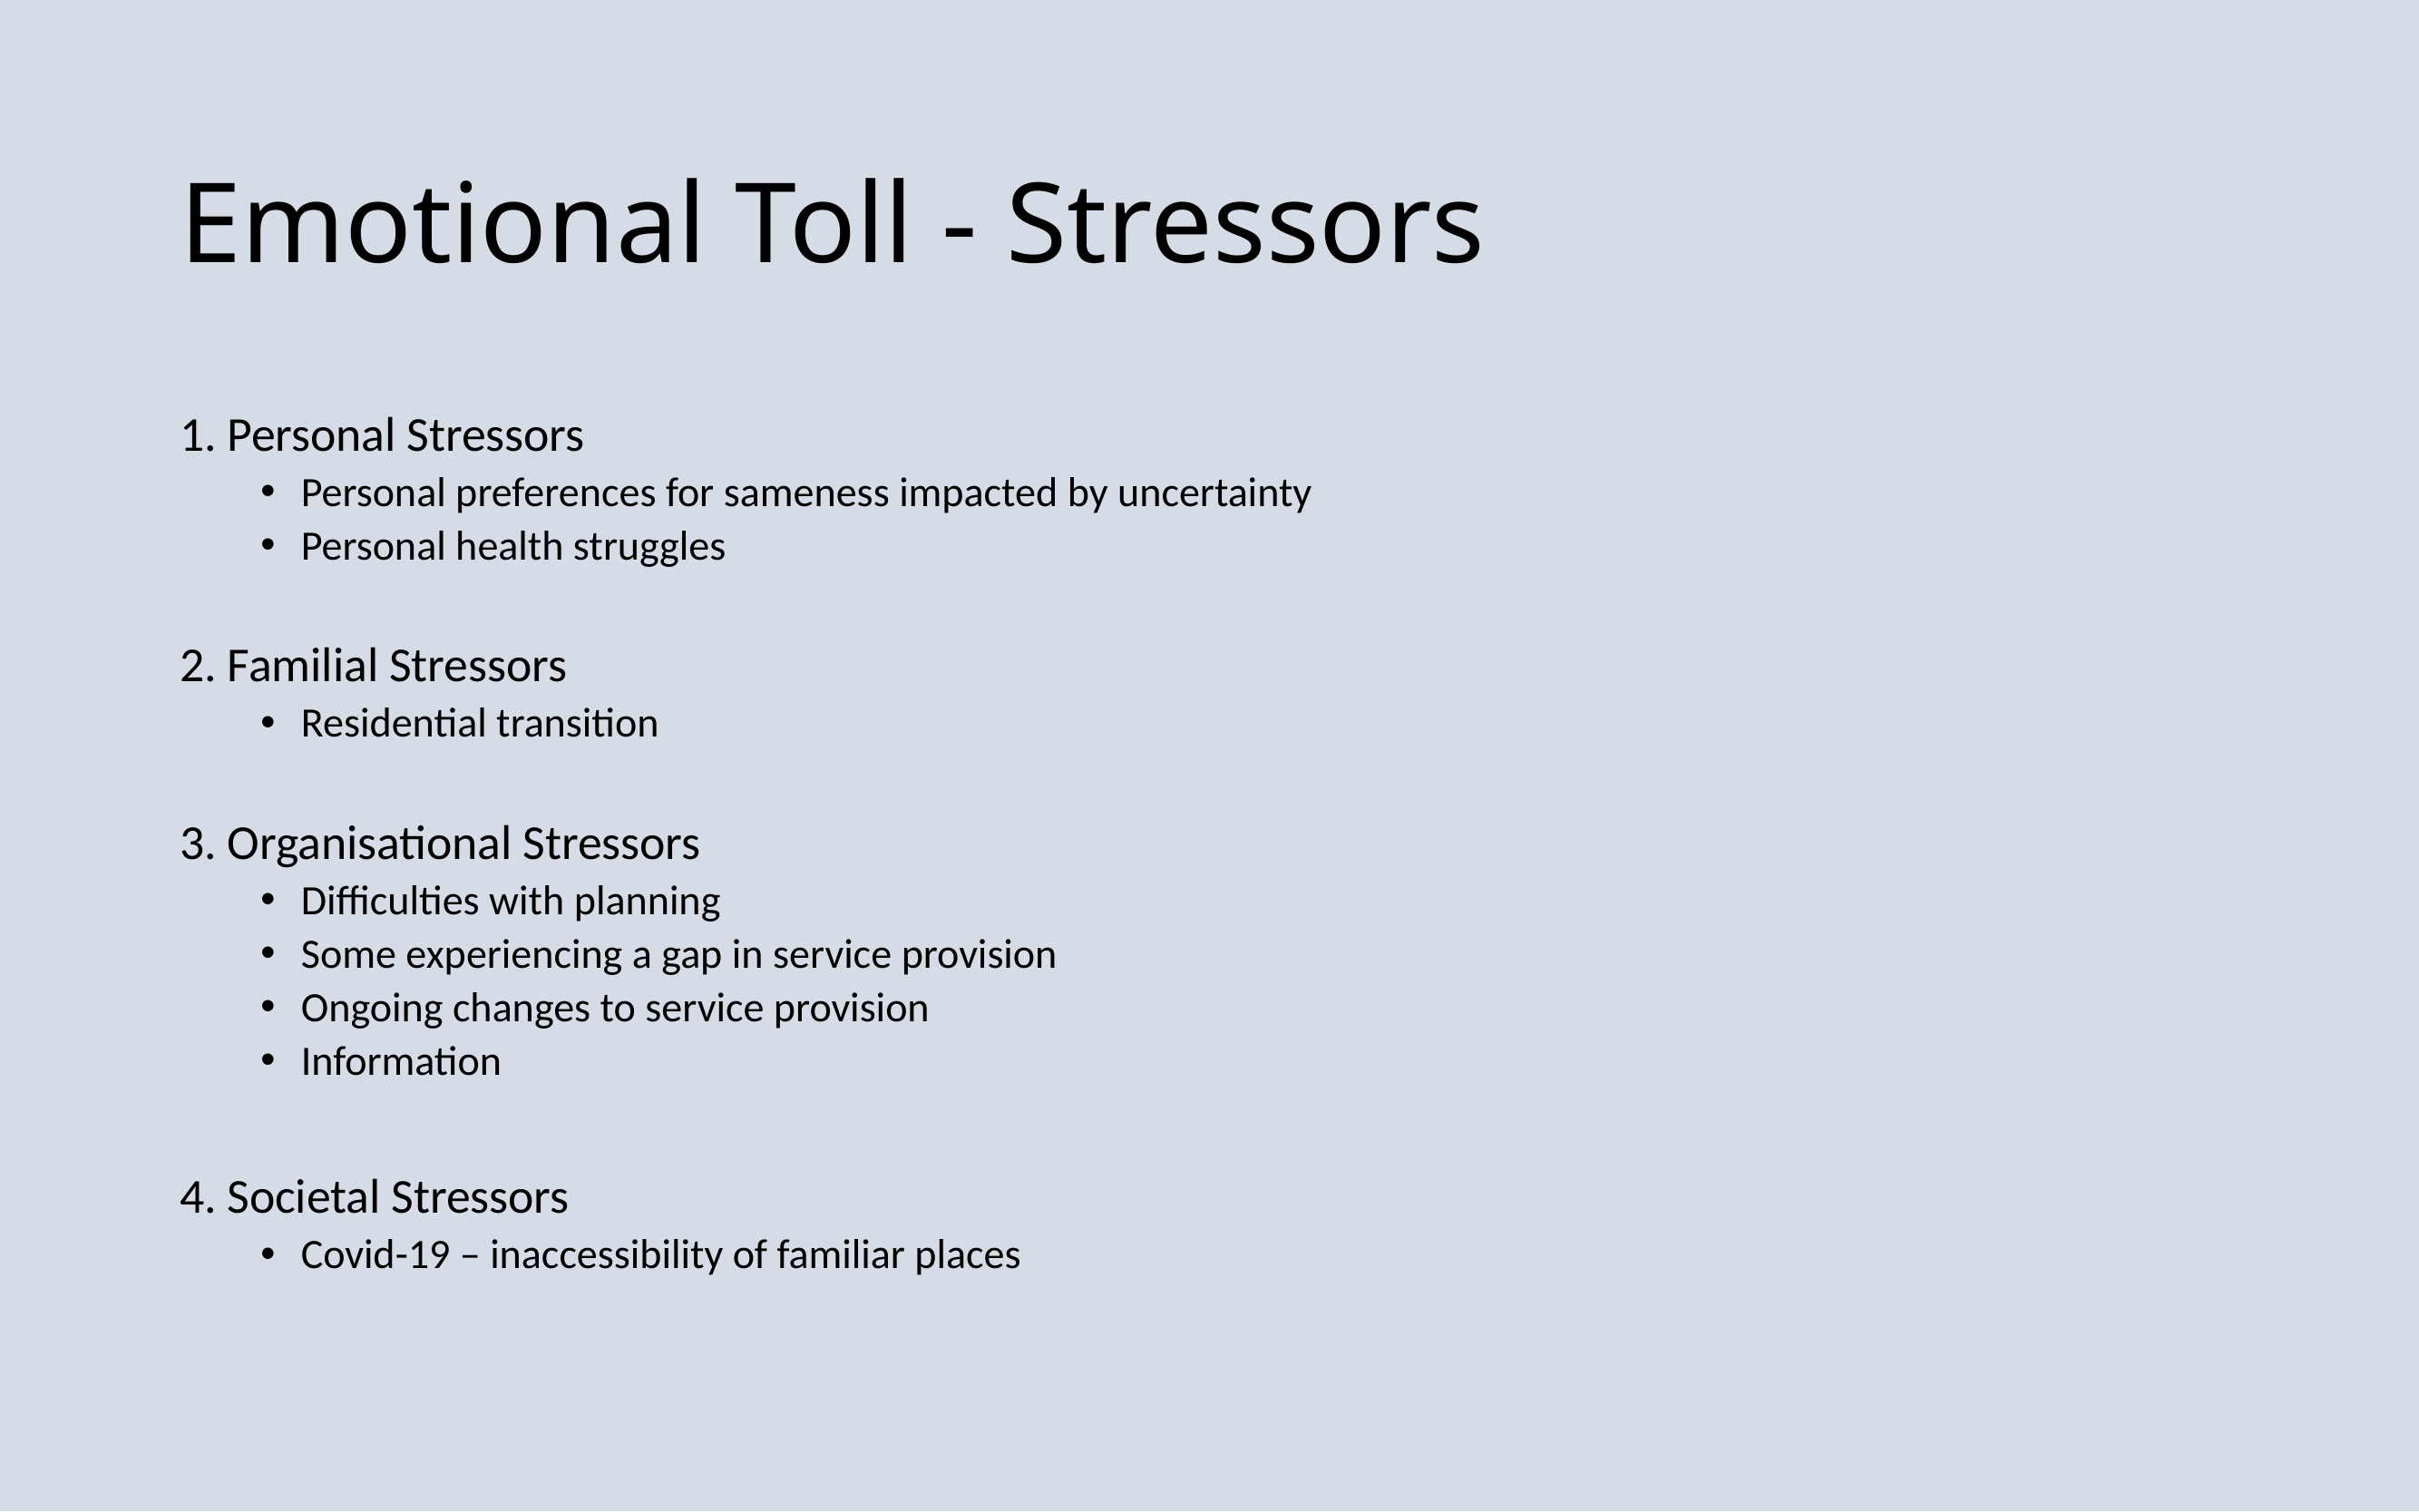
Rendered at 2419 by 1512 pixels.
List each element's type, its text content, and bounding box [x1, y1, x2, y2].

list 1. Personal Stressors Personal preferences for sameness impacted by uncertainty Personal health struggles 2. Familial Stressors Residential transition 3. Organisational Stressors Difficulties with planning Some experiencing a gap in service provision Ongoing changes to service provision Information 4. Societal Stressors Covid-19 – inaccessibility of familiar places [166, 402, 2253, 1361]
title Emotional Toll - Stressors [166, 80, 2253, 373]
